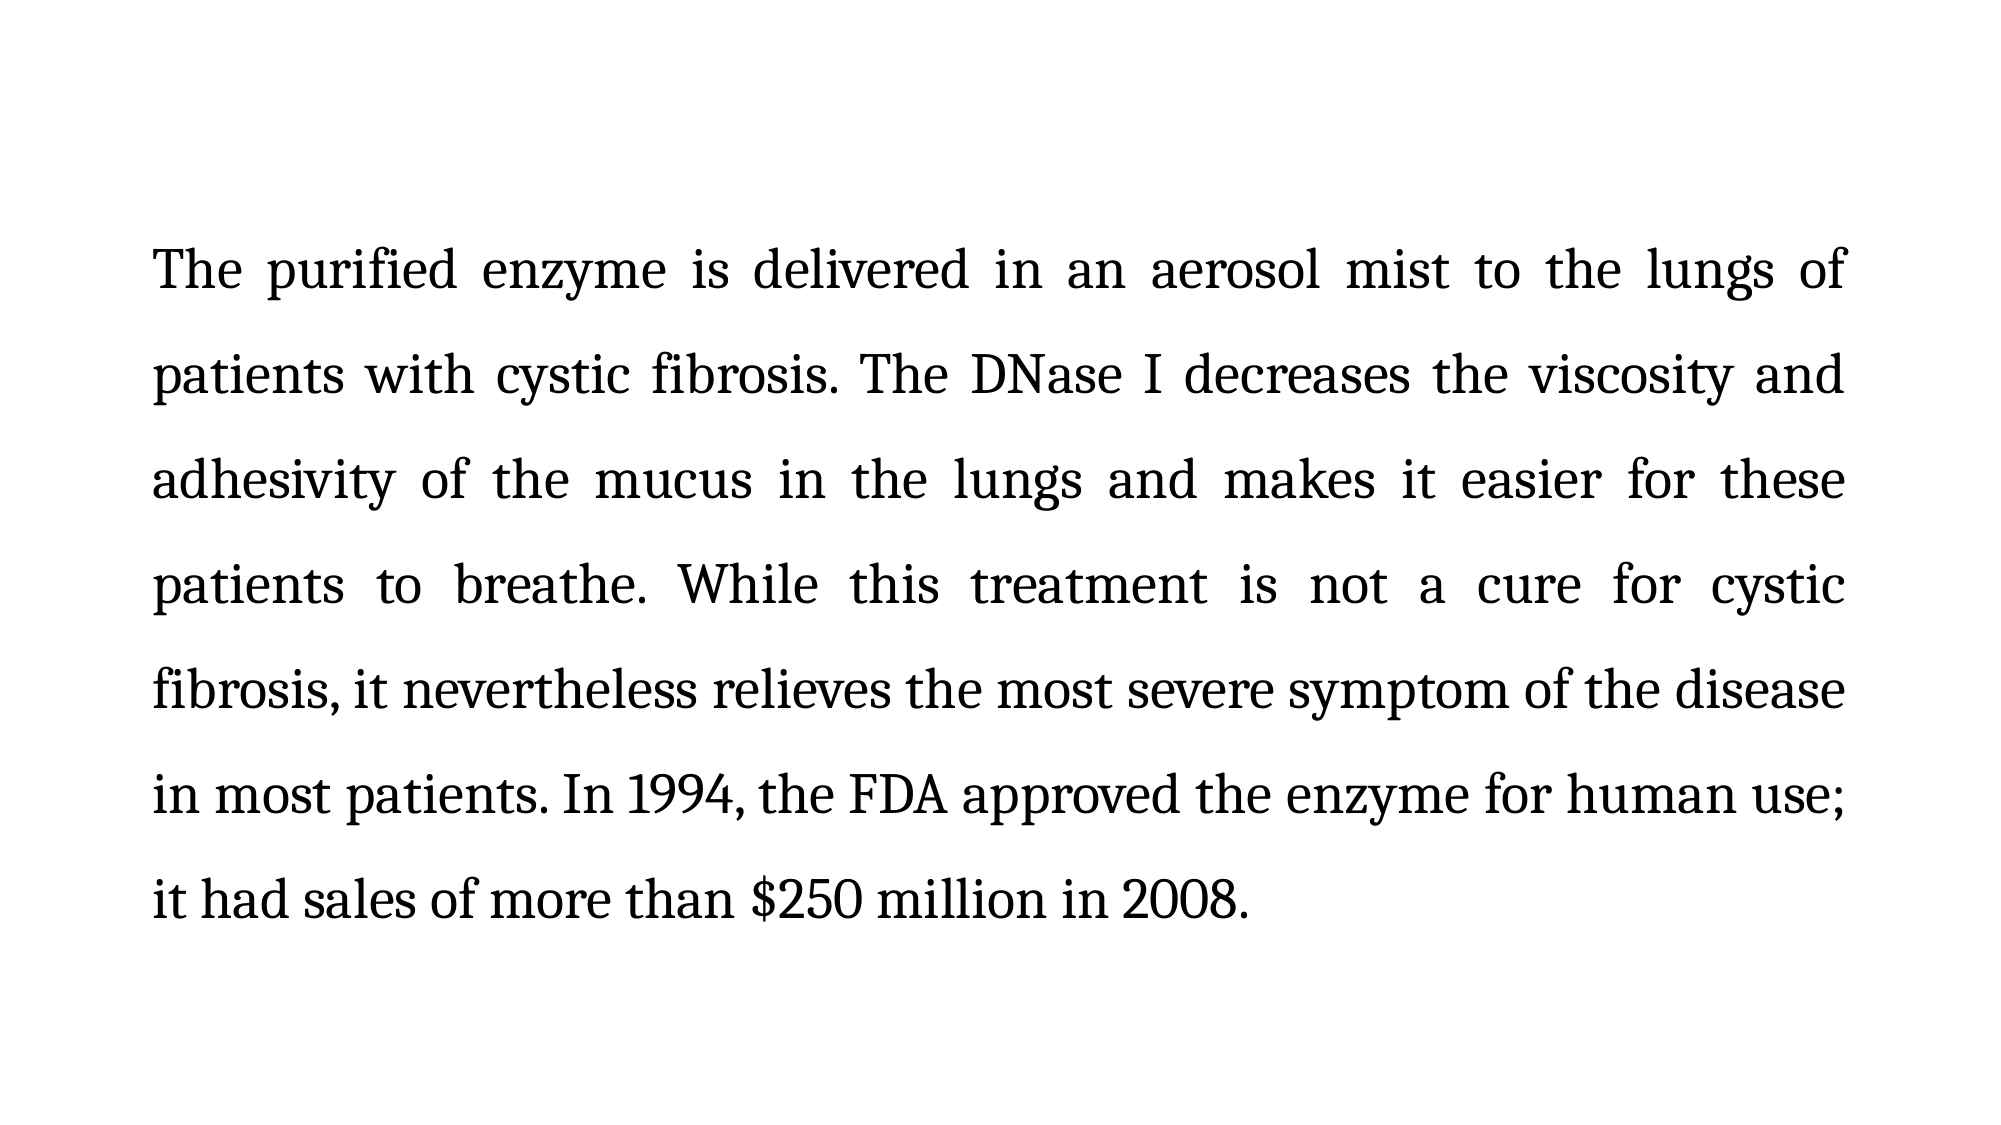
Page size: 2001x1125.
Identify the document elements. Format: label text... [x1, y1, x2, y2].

list The purified enzyme is delivered in an aerosol mist to the lungs of patients with cystic fibrosis. The DNase I decreases the viscosity and adhesivity of the mucus in the lungs and makes it easier for these patients to breathe. While this treatment is not a cure for cystic fibrosis, it nevertheless relieves the most severe symptom of the disease in most patients. In 1994, the FDA approved the enzyme for human use; it had sales of more than $250 million in 2008. [137, 188, 1863, 1014]
